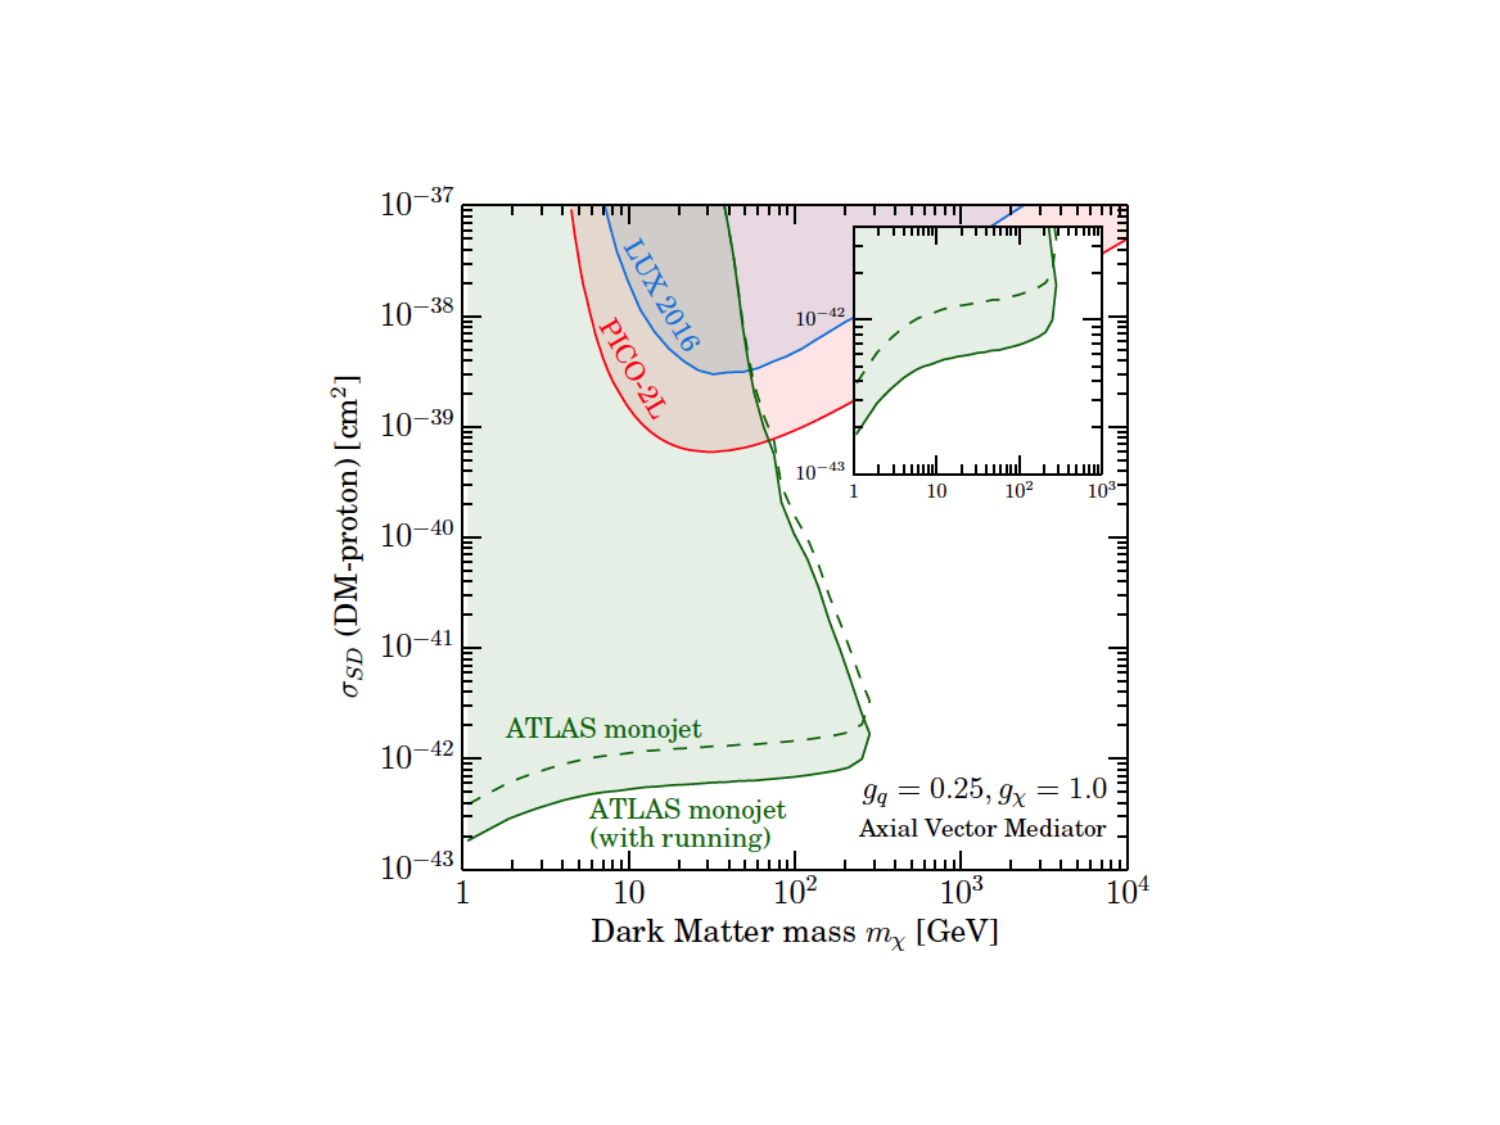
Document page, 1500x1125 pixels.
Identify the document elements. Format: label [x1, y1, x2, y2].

picture [321, 173, 1165, 970]
